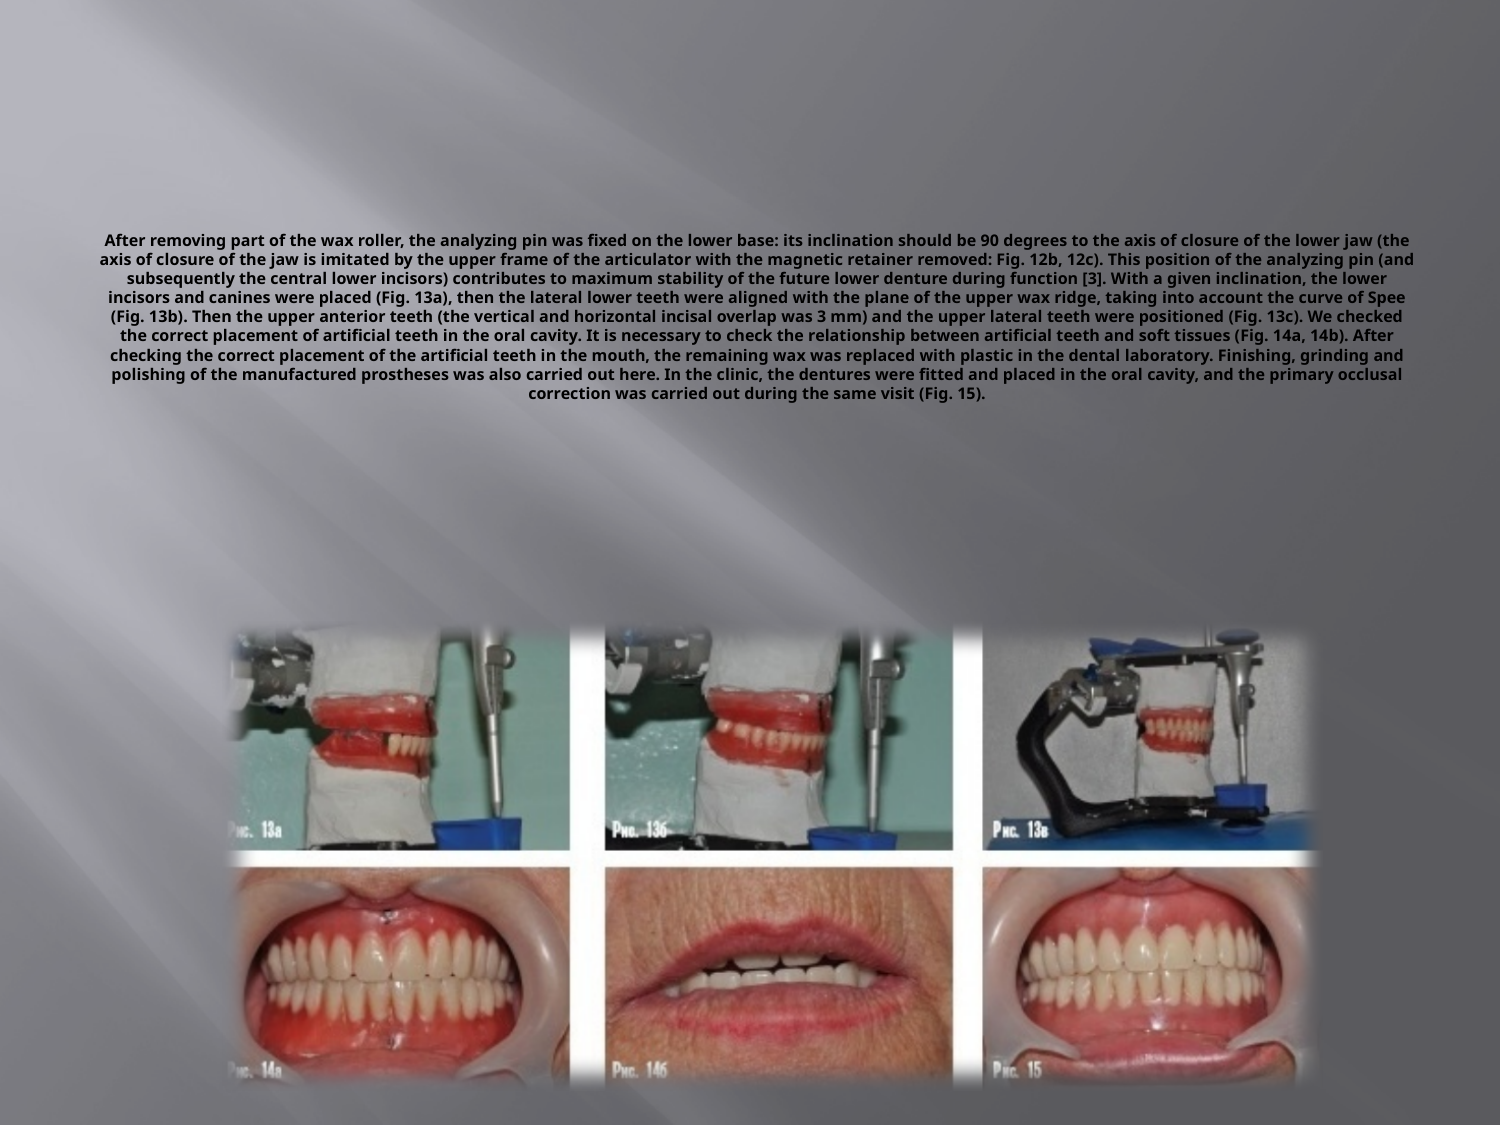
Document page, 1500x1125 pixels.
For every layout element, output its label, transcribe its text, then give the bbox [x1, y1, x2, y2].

title After removing part of the wax roller, the analyzing pin was fixed on the lower base: its inclination should be 90 degrees to the axis of closure of the lower jaw (the axis of closure of the jaw is imitated by the upper frame of the articulator with the magnetic retainer removed: Fig. 12b, 12c). This position of the analyzing pin (and subsequently the central lower incisors) contributes to maximum stability of the future lower denture during function [3]. With a given inclination, the lower incisors and canines were placed (Fig. 13a), then the lateral lower teeth were aligned with the plane of the upper wax ridge, taking into account the curve of Spee (Fig. 13b). Then the upper anterior teeth (the vertical and horizontal incisal overlap was 3 mm) and the upper lateral teeth were positioned (Fig. 13c). We checked the correct placement of artificial teeth in the oral cavity. It is necessary to check the relationship between artificial teeth and soft tissues (Fig. 14a, 14b). After checking the correct placement of the artificial teeth in the mouth, the remaining wax was replaced with plastic in the dental laboratory. Finishing, grinding and polishing of the manufactured prostheses was also carried out here. In the clinic, the dentures were fitted and placed in the oral cavity, and the primary occlusal correction was carried out during the same visit (Fig. 15). [82, 222, 1432, 411]
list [222, 620, 1323, 1091]
